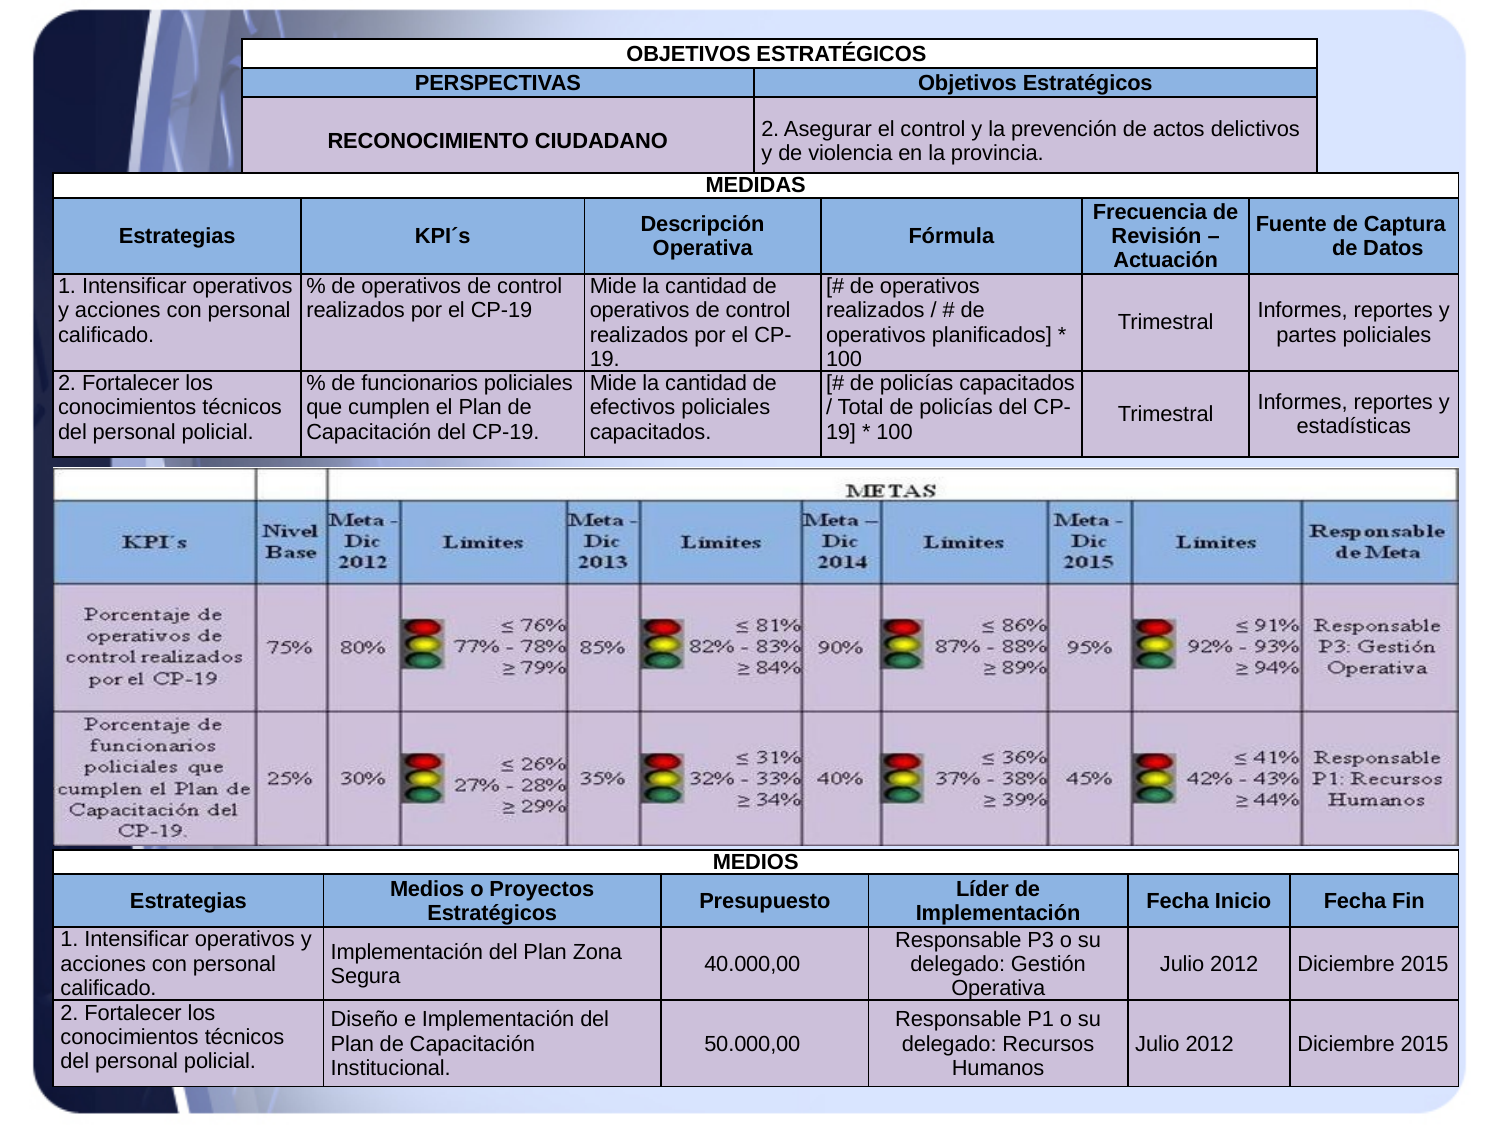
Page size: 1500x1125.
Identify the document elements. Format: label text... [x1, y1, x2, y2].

table_cell [# de policías capacitados / Total de policías del CP-19] * 100 [822, 372, 1081, 456]
table_cell RECONOCIMIENTO CIUDADANO [243, 98, 753, 172]
table_cell Informes, reportes y partes policiales [1250, 275, 1458, 370]
table_cell Mide la cantidad de efectivos policiales capacitados. [585, 372, 820, 456]
table_cell [# de operativos realizados / # de operativos planificados] * 100 [822, 275, 1081, 370]
table_cell 1. Intensificar operativos y acciones con personal calificado. [54, 275, 300, 370]
table_cell 1. Intensificar operativos y acciones con personal calificado. [54, 928, 323, 999]
table_cell 2. Fortalecer los conocimientos técnicos del personal policial. [54, 1001, 323, 1086]
table_cell Fórmula [822, 199, 1081, 273]
table_cell Responsable P1 o su delegado: Recursos Humanos [869, 1001, 1127, 1086]
table_cell 2. Asegurar el control y la prevención de actos delictivos y de violencia en la provincia. [755, 98, 1316, 172]
table_cell Fecha Inicio [1129, 875, 1289, 926]
table_cell Presupuesto [662, 875, 868, 926]
table_header MEDIDAS [54, 174, 1458, 197]
table_cell PERSPECTIVAS [243, 69, 753, 96]
table_cell OBJETIVOS ESTRATÉGICOS [243, 40, 1316, 67]
table_cell Trimestral [1083, 275, 1248, 370]
table_cell 2. Fortalecer los conocimientos técnicos del personal policial. [54, 372, 300, 456]
table_cell Implementación del Plan Zona Segura [324, 928, 660, 999]
table_header MEDIOS [54, 853, 1458, 873]
table_cell Diciembre 2015 [1291, 1001, 1458, 1086]
table_cell Descripción Operativa [585, 199, 820, 273]
table_cell % de operativos de control realizados por el CP-19 [302, 275, 584, 370]
table_cell Frecuencia de Revisión – Actuación [1083, 199, 1248, 273]
table_header [242, 0, 1317, 38]
table_cell 50.000,00 [662, 1001, 868, 1086]
table_cell Líder de Implementación [869, 875, 1127, 926]
table_cell Diciembre 2015 [1291, 928, 1458, 999]
table_cell Julio 2012 [1129, 928, 1289, 999]
table_cell 40.000,00 [662, 928, 868, 999]
table_cell Responsable P3 o su delegado: Gestión Operativa [869, 928, 1127, 999]
table_cell Diseño e Implementación del Plan de Capacitación Institucional. [324, 1001, 660, 1086]
table_cell Fuente de Captura de Datos [1250, 199, 1458, 273]
table_cell Mide la cantidad de operativos de control realizados por el CP-19. [585, 275, 820, 370]
table_cell Julio 2012 [1129, 1001, 1289, 1086]
table_cell Trimestral [1083, 372, 1248, 456]
table_cell Medios o Proyectos Estratégicos [324, 875, 660, 926]
table_cell KPI´s [302, 199, 584, 273]
table_cell Informes, reportes y estadísticas [1250, 372, 1458, 456]
picture [0, 0, 1500, 1125]
table_cell Estrategias [54, 875, 323, 926]
table_cell Fecha Fin [1291, 875, 1458, 926]
table_cell % de funcionarios policiales que cumplen el Plan de Capacitación del CP-19. [302, 372, 584, 456]
table_cell Estrategias [54, 199, 300, 273]
table_cell Objetivos Estratégicos [755, 69, 1316, 96]
